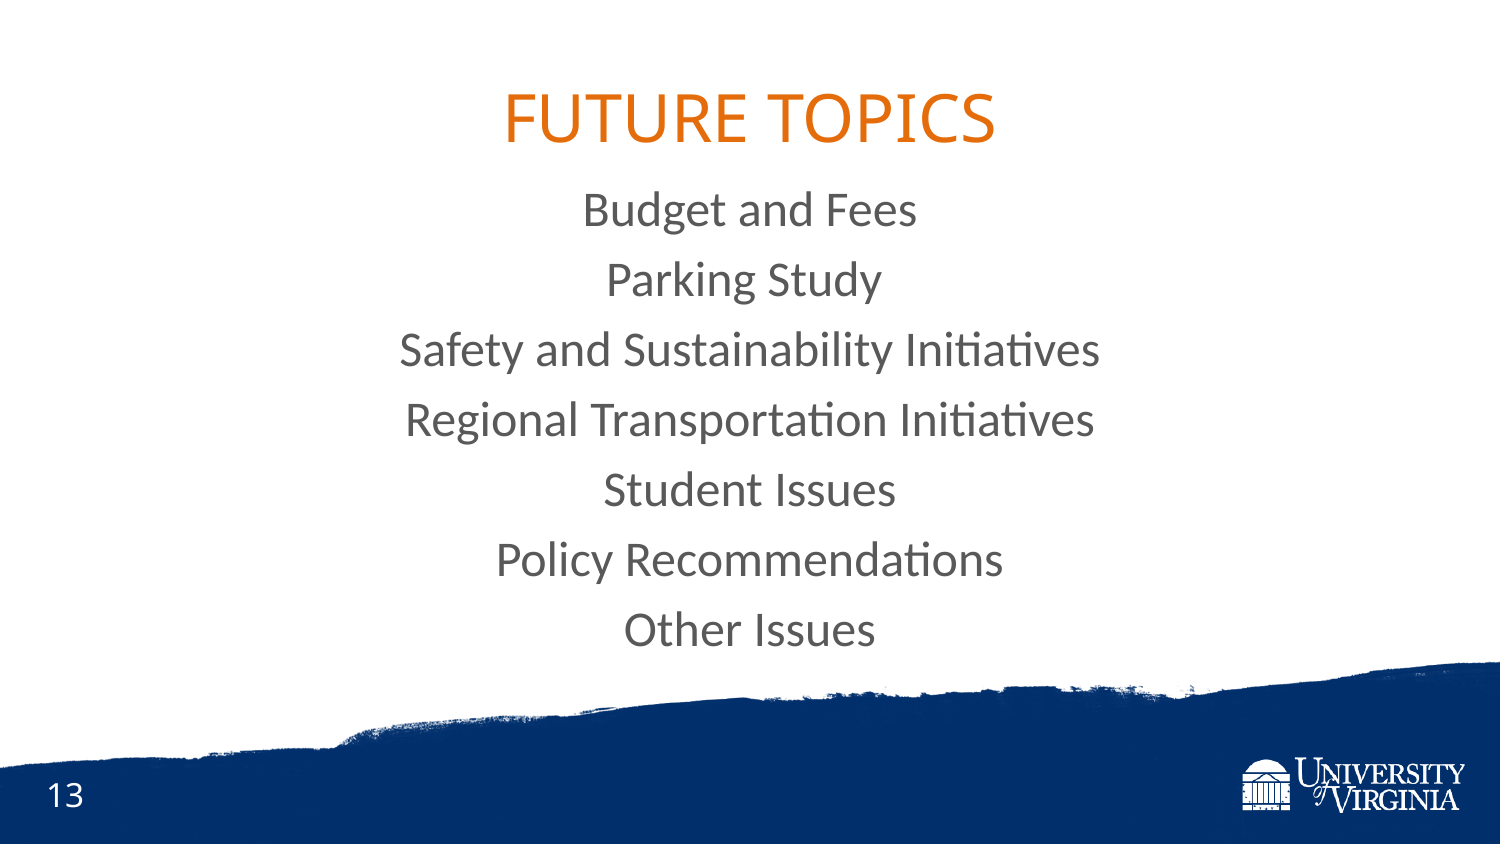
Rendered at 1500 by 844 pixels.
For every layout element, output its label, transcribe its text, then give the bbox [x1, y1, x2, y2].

picture [0, 526, 1500, 844]
list Budget and Fees Parking Study Safety and Sustainability Initiatives Regional Transportation Initiatives Student Issues Policy Recommendations Other Issues [210, 169, 1290, 670]
slide_number 13 [31, 774, 382, 820]
list Future Topics [75, 68, 1425, 169]
